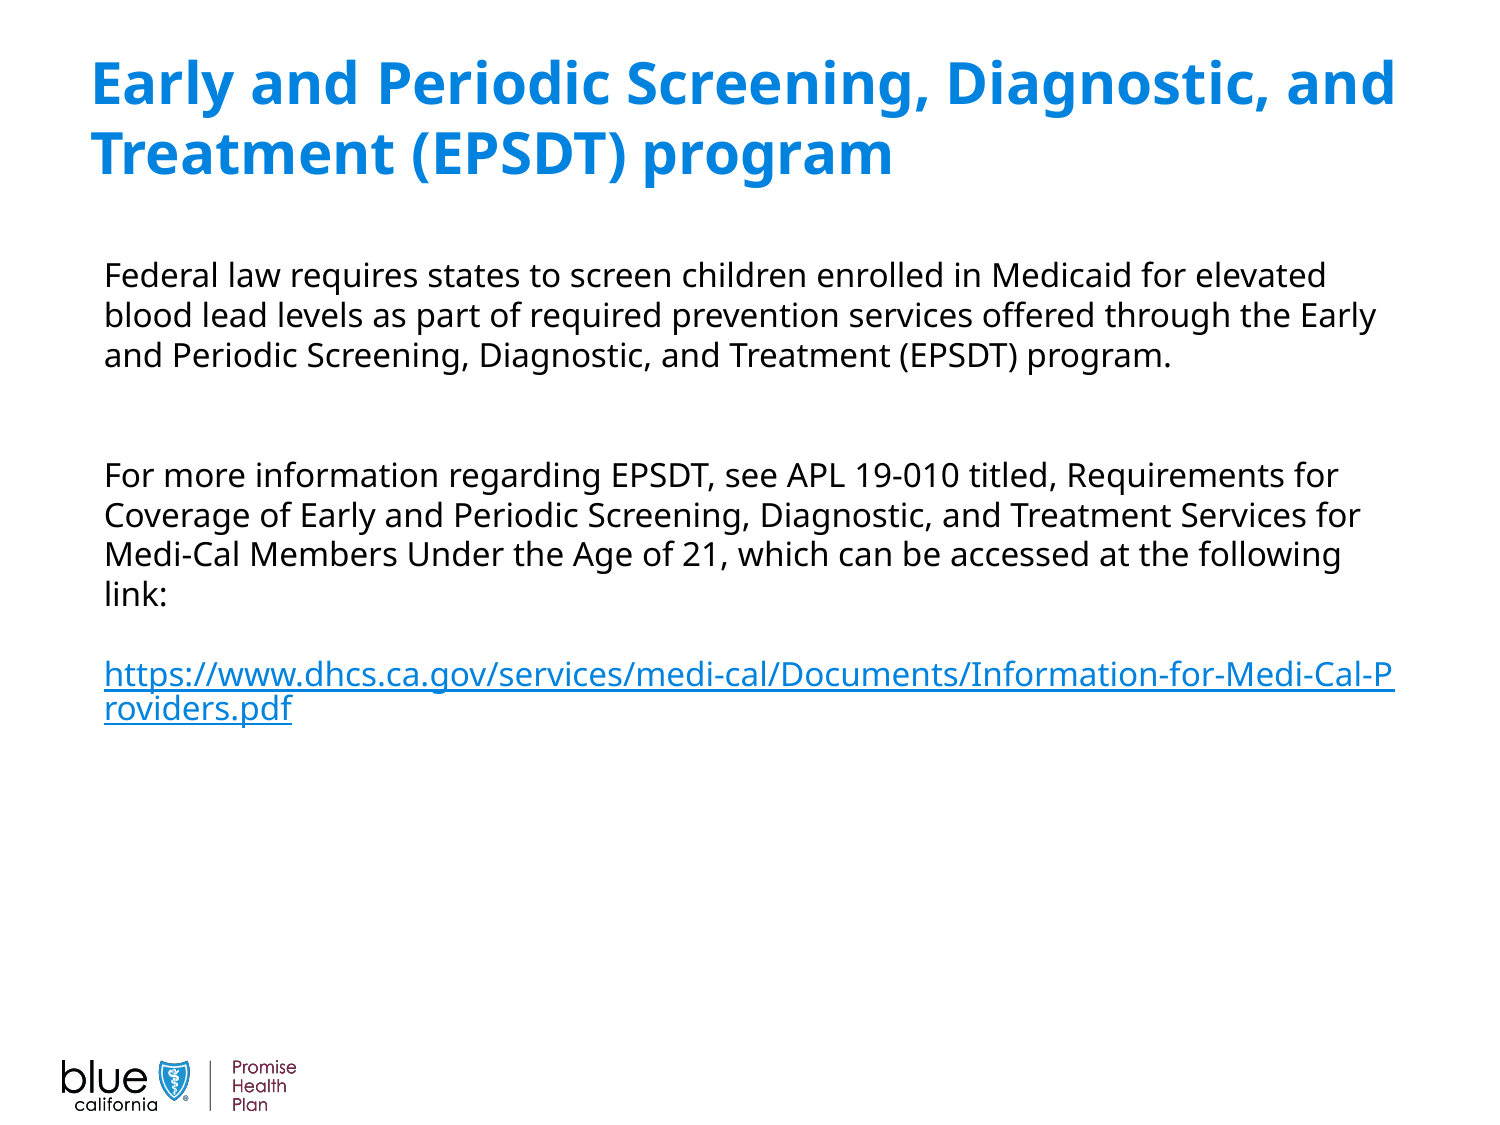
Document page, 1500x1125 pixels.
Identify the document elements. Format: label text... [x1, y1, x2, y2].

text_box Federal law requires states to screen children enrolled in Medicaid for elevated blood lead levels as part of required prevention services offered through the Early and Periodic Screening, Diagnostic, and Treatment (EPSDT) program. For more information regarding EPSDT, see APL 19-010 titled, Requirements for Coverage of Early and Periodic Screening, Diagnostic, and Treatment Services for Medi-Cal Members Under the Age of 21, which can be accessed at the following link: https://www.dhcs.ca.gov/services/medi-cal/Documents/Information-for-Medi-Cal-Providers.pdf [89, 246, 1416, 706]
picture [62, 1060, 296, 1111]
title Early and Periodic Screening, Diagnostic, and Treatment (EPSDT) program [75, 38, 1425, 180]
